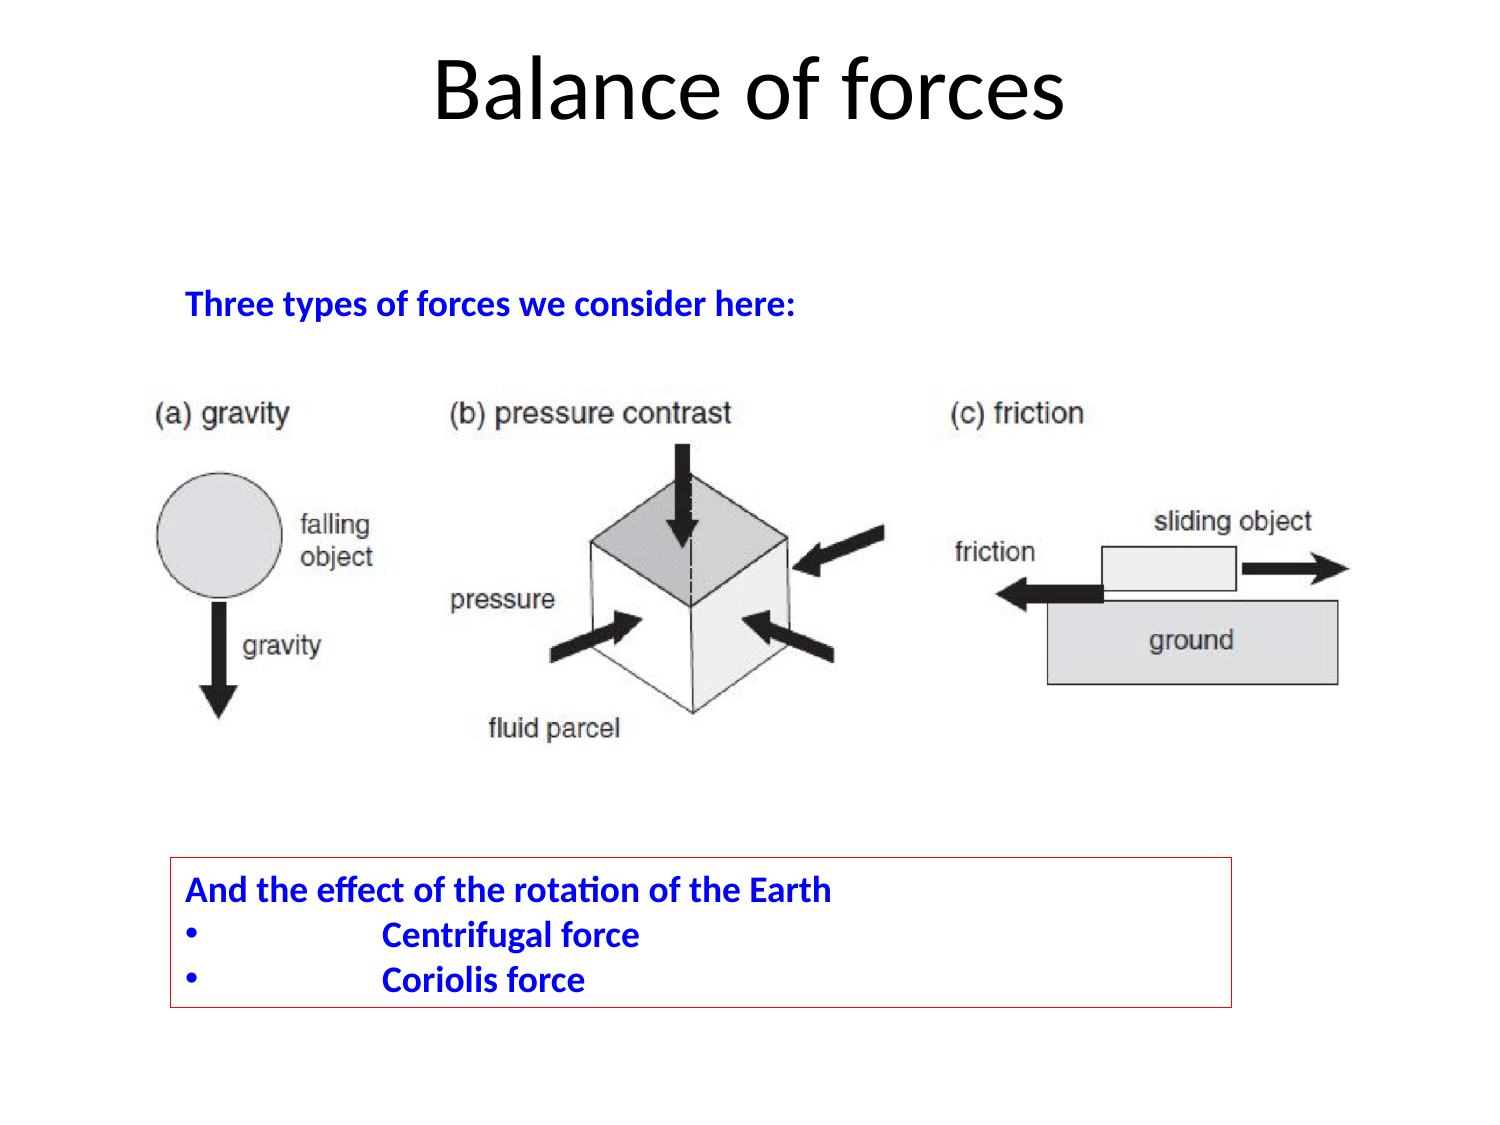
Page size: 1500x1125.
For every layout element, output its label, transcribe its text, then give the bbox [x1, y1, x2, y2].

text_box Three types of forces we consider here: [170, 271, 1232, 332]
text_box And the effect of the rotation of the Earth Centrifugal force Coriolis force [170, 857, 1232, 1008]
title Balance of forces [75, 0, 1425, 166]
picture [113, 375, 1387, 772]
